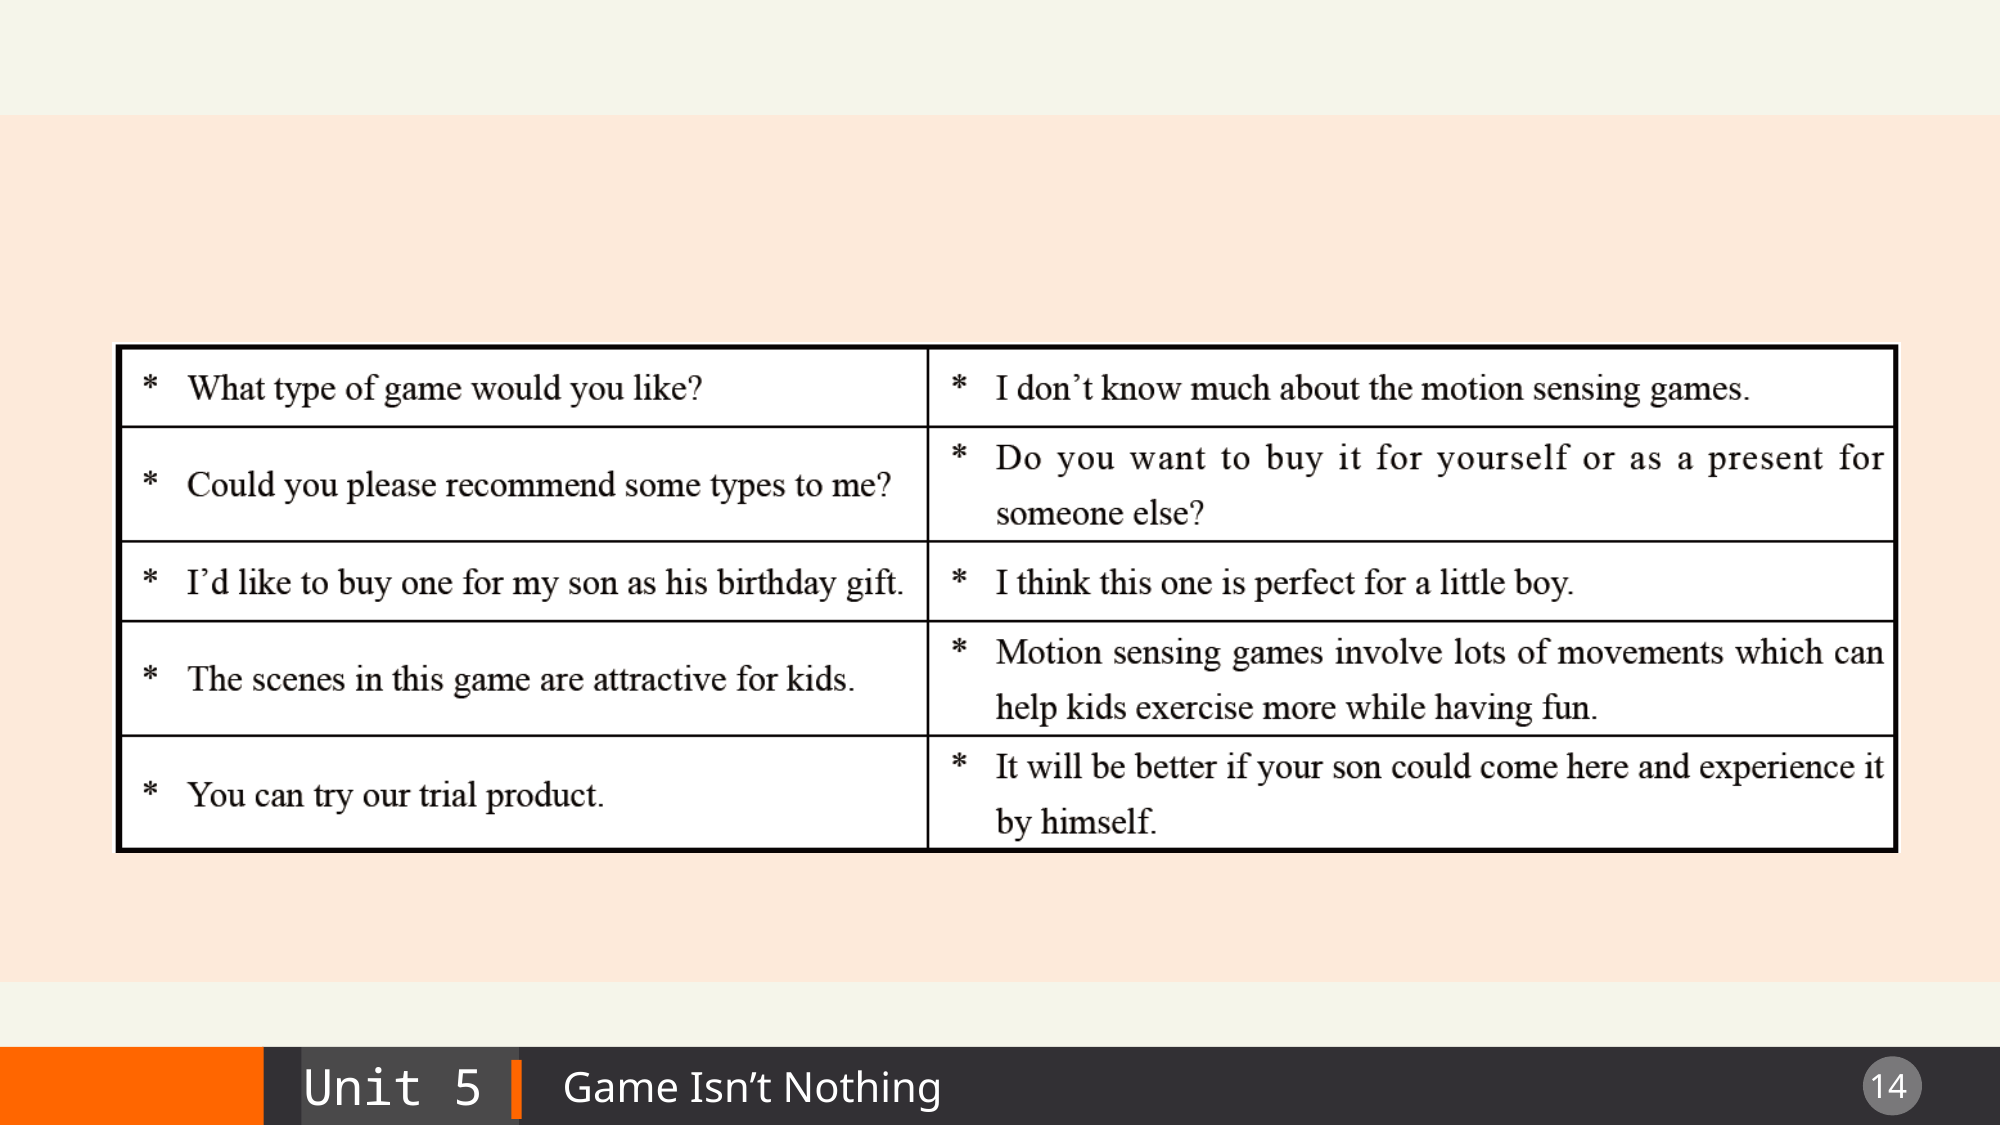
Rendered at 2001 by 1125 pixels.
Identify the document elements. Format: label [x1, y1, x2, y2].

text_box [0, 114, 2000, 983]
picture [112, 342, 1901, 853]
